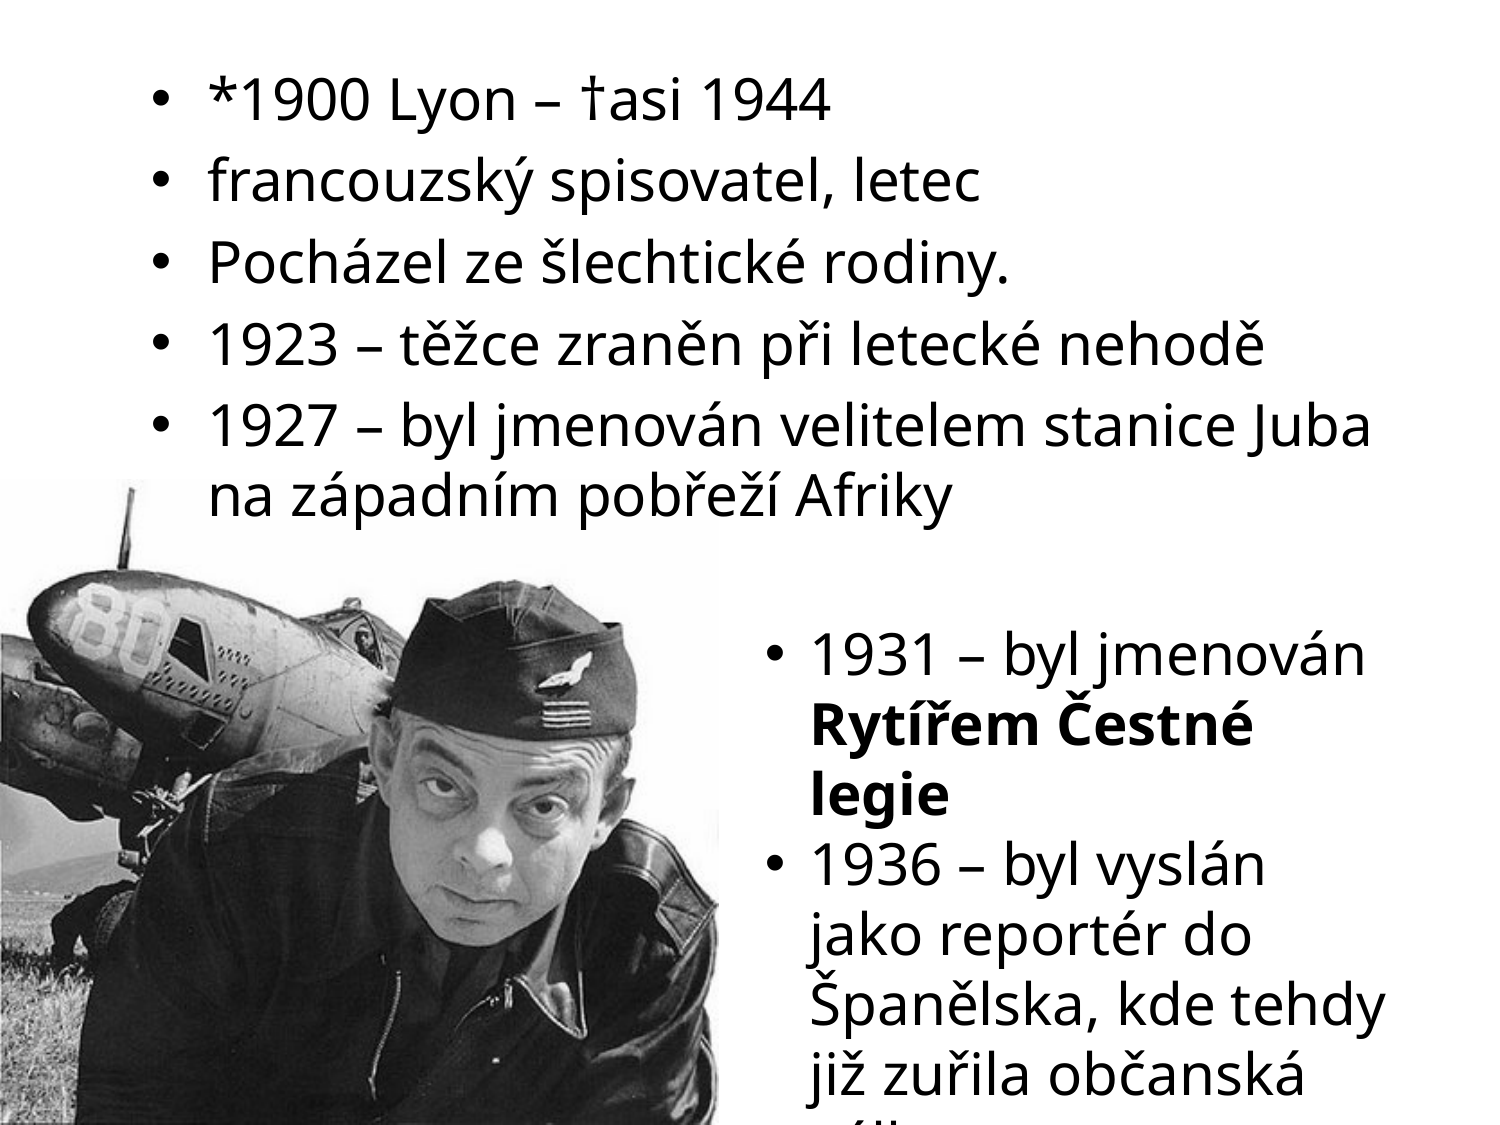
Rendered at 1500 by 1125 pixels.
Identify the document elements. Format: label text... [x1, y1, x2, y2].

list *1900 Lyon – †asi 1944 francouzský spisovatel, letec Pocházel ze šlechtické rodiny. 1923 – těžce zraněn při letecké nehodě 1927 – byl jmenován velitelem stanice Juba na západním pobřeží Afriky [135, 54, 1424, 563]
text_box 1931 – byl jmenován Rytířem Čestné legie 1936 – byl vyslán jako reportér do Španělska, kde tehdy již zuřila občanská válka [750, 609, 1412, 1125]
picture [0, 479, 720, 1125]
